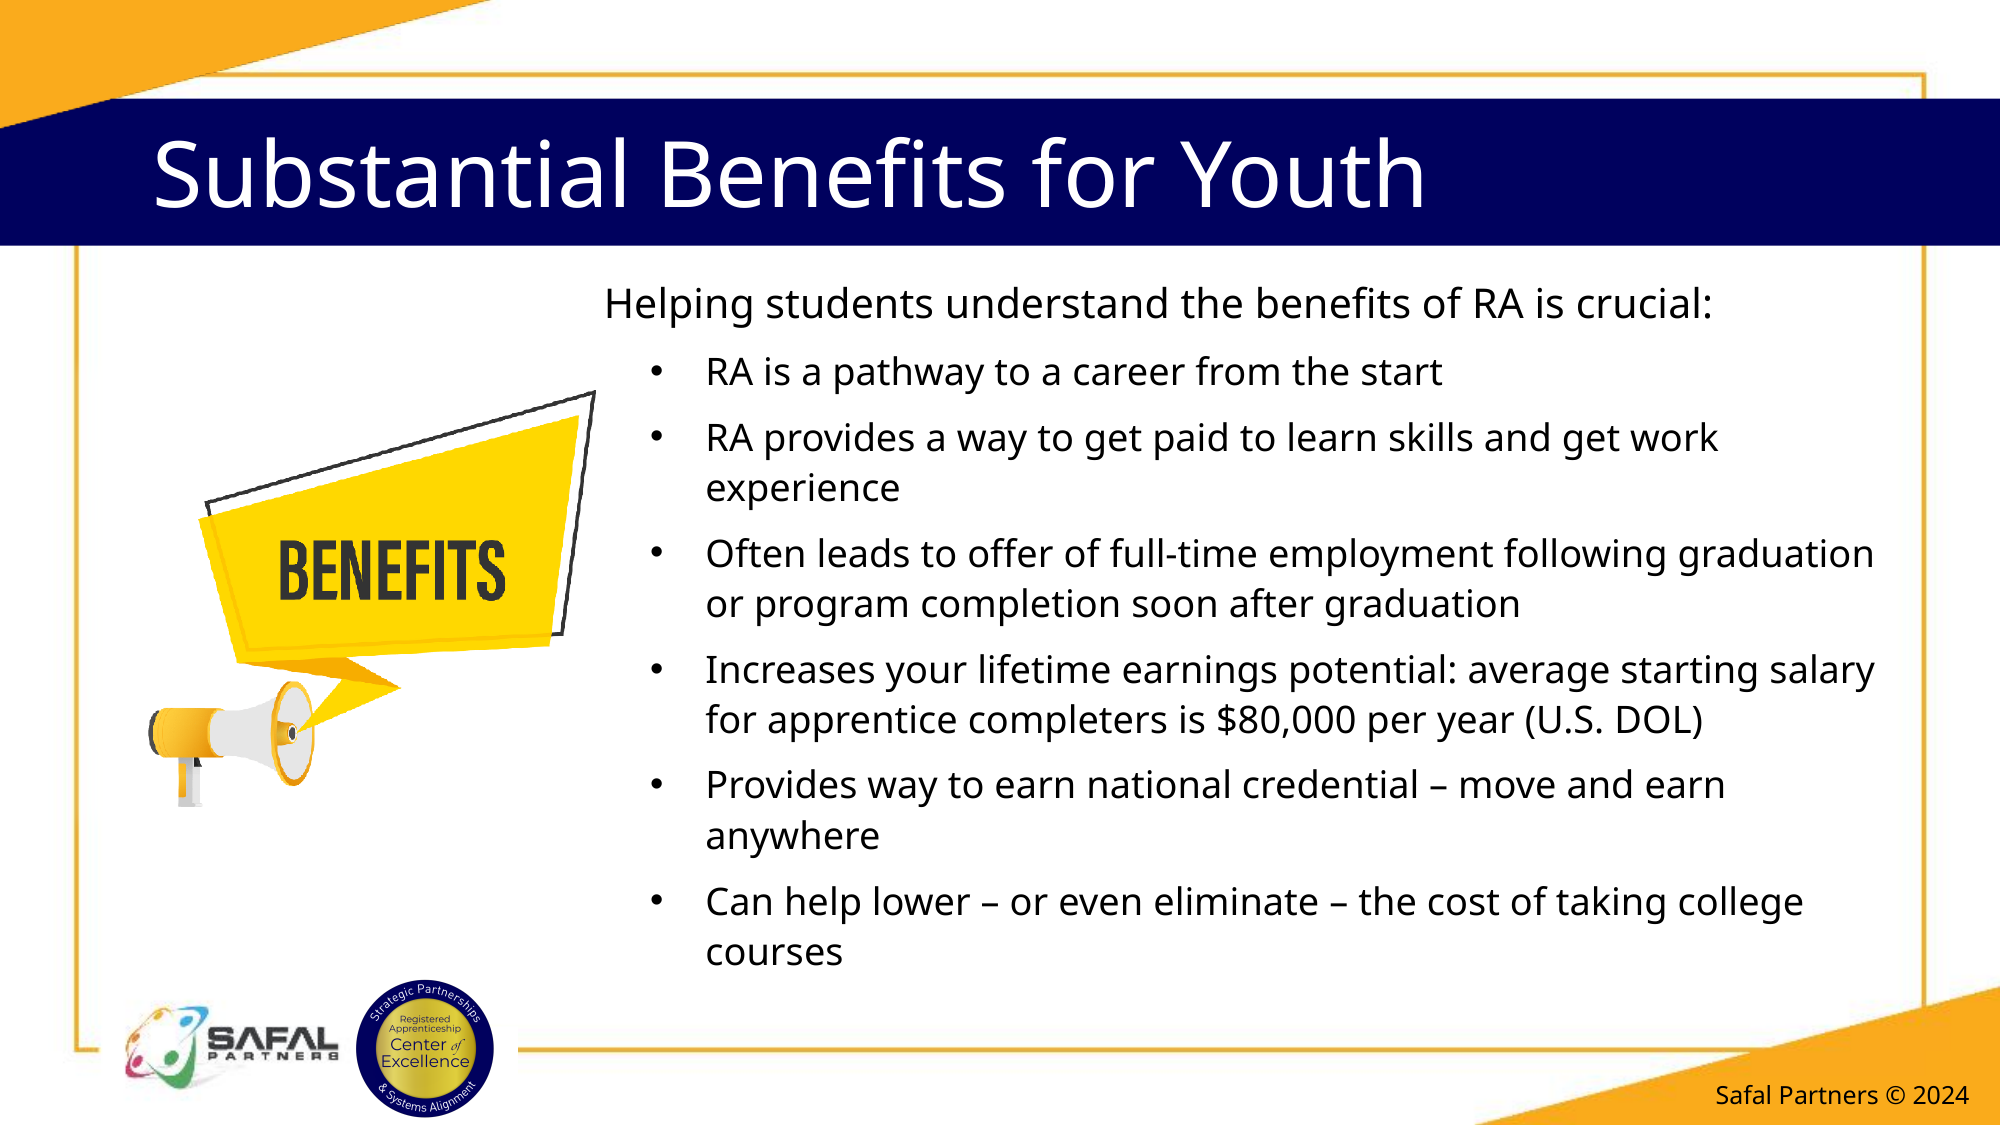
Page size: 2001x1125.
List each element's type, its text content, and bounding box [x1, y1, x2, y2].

picture [0, 0, 2000, 1125]
list Helping students understand the benefits of RA is crucial: RA is a pathway to a career from the start RA provides a way to get paid to learn skills and get work experience Often leads to offer of full-time employment following graduation or program completion soon after graduation Increases your lifetime earnings potential: average starting salary for apprentice completers is $80,000 per year (U.S. DOL) Provides way to earn national credential – move and earn anywhere Can help lower – or even eliminate – the cost of taking college courses [588, 264, 1908, 984]
text_box Safal Partners © 2024 [1439, 1065, 1985, 1125]
title Substantial Benefits for Youth [137, 68, 1863, 287]
